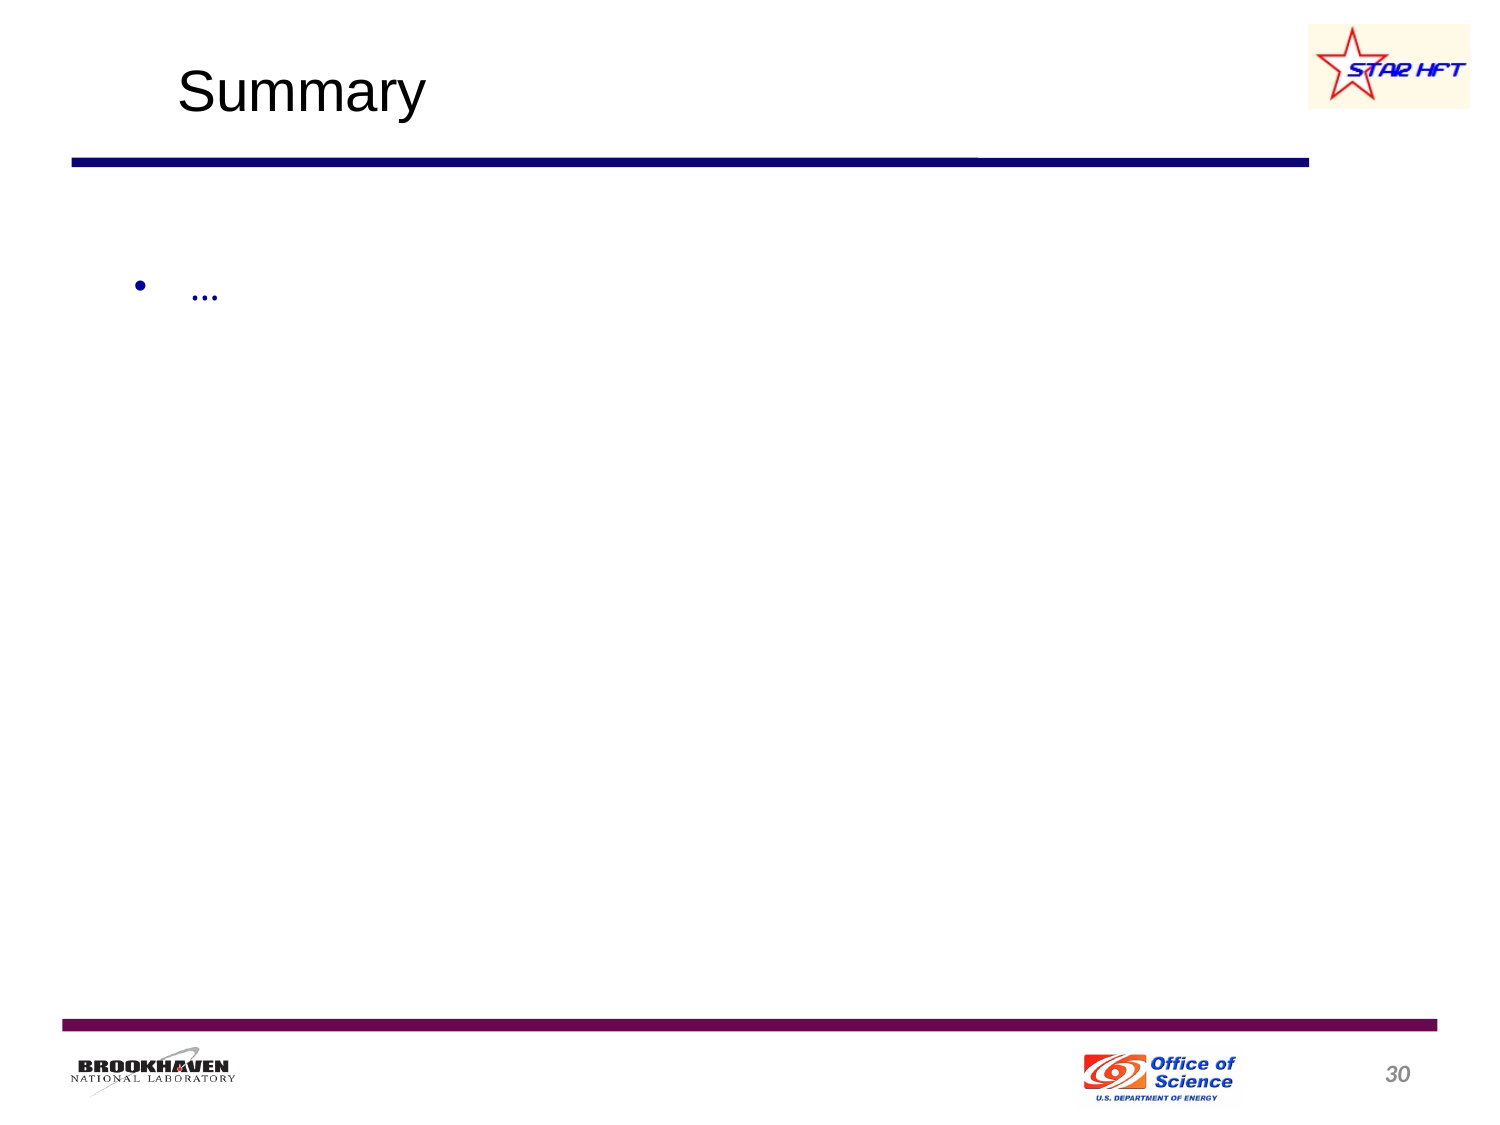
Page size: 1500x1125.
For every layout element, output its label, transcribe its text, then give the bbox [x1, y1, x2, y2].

picture [1308, 24, 1470, 109]
picture [71, 1044, 235, 1100]
slide_number 30 [1264, 1042, 1425, 1103]
title Summary [162, 38, 1263, 138]
picture [1078, 1045, 1241, 1109]
list … [59, 255, 1447, 1024]
